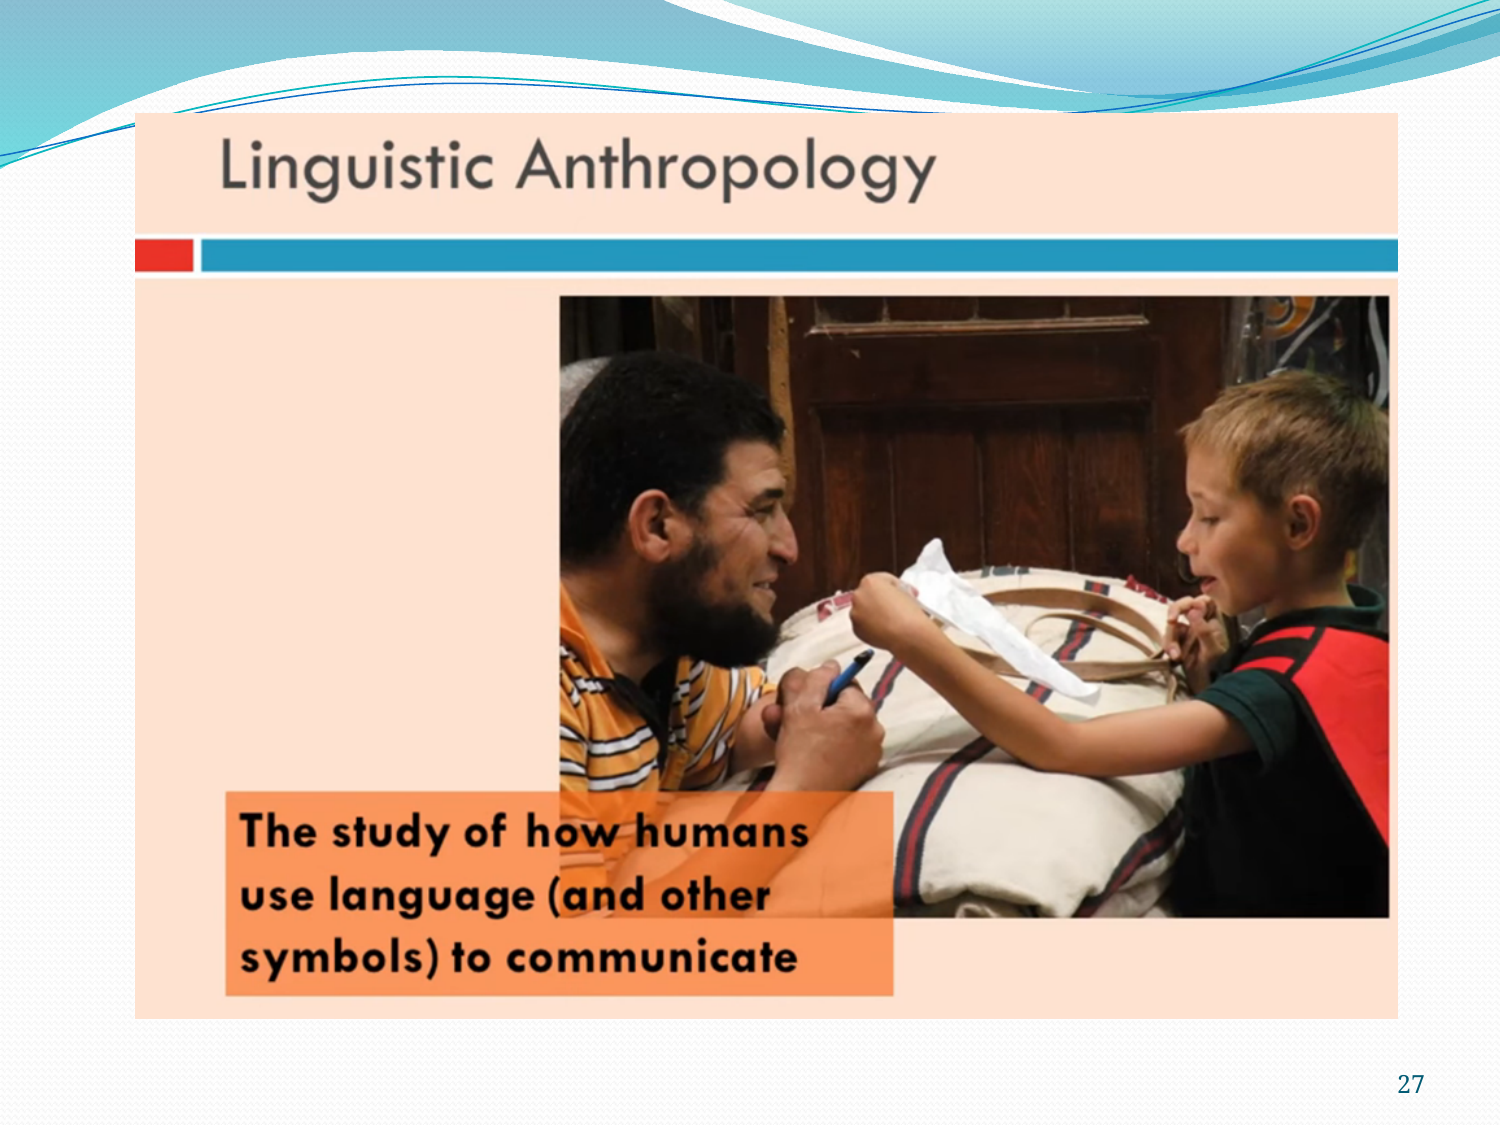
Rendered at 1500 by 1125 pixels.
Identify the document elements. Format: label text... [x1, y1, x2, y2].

slide_number 27 [1299, 1042, 1425, 1103]
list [135, 113, 1399, 1020]
